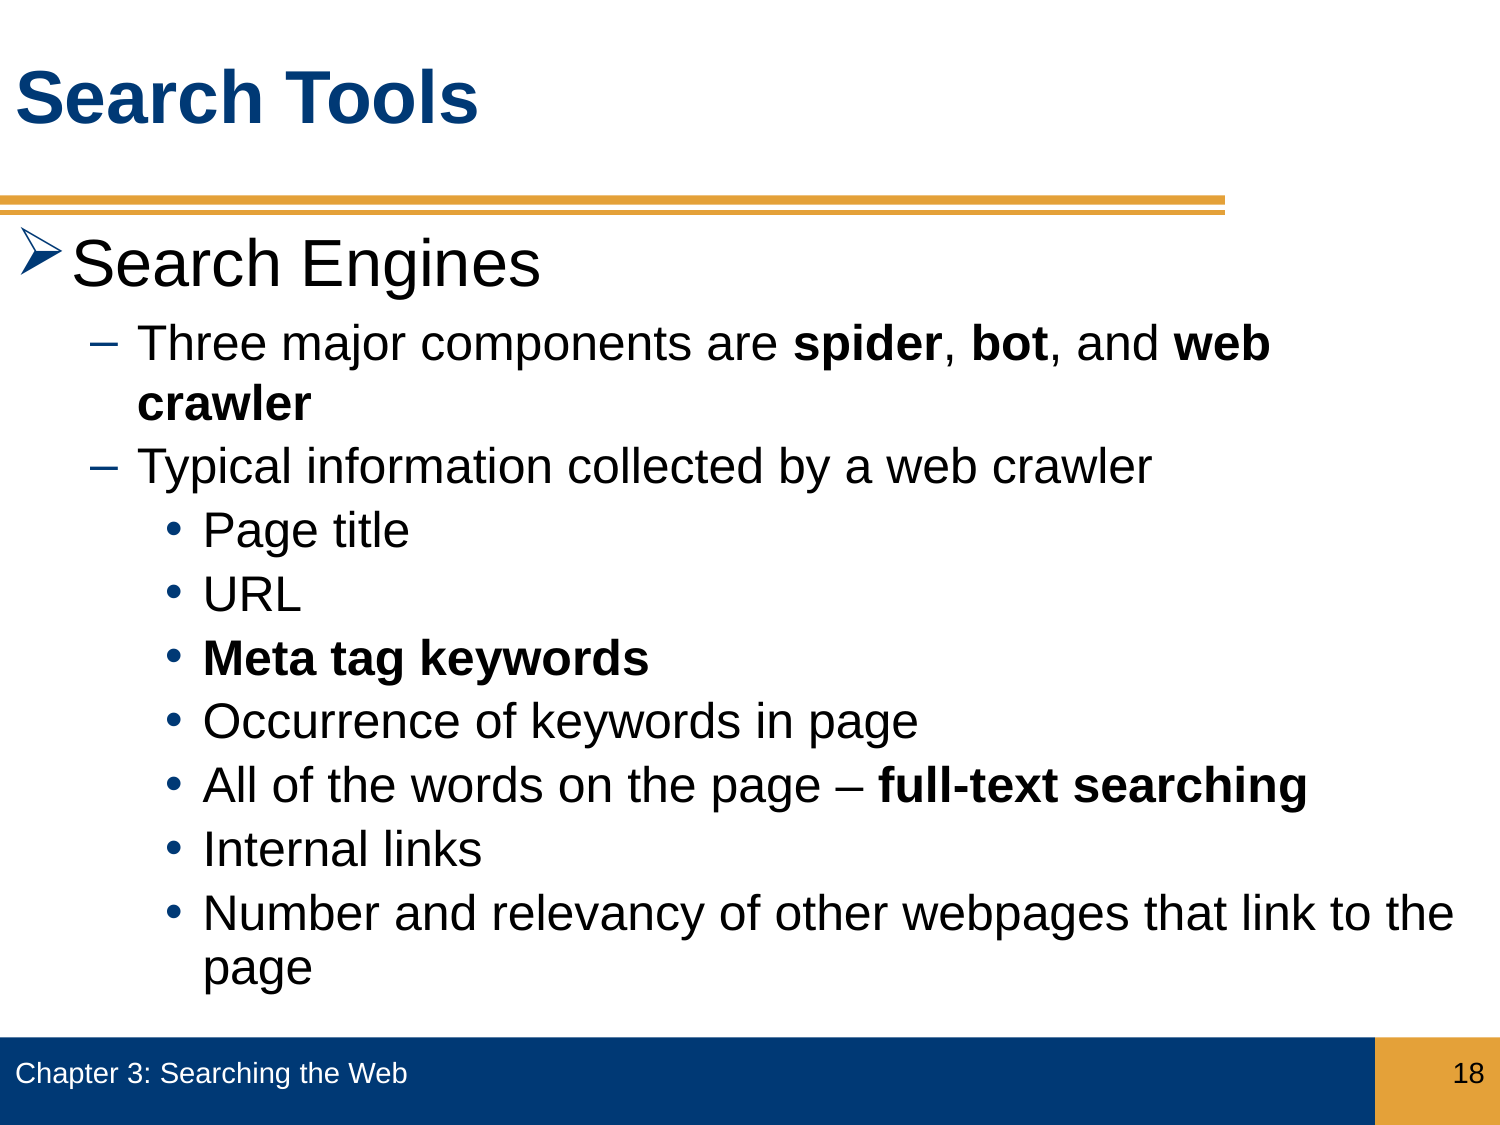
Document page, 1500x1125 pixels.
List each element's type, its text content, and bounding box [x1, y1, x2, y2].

footer Chapter 3: Searching the Web [0, 1046, 1374, 1125]
list Search Engines Three major components are spider, bot, and web crawler Typical information collected by a web crawler Page title URL Meta tag keywords Occurrence of keywords in page All of the words on the page – full-text searching Internal links Number and relevancy of other webpages that link to the page [0, 212, 1476, 1006]
slide_number 18 [1374, 1046, 1500, 1125]
title Search Tools [0, 0, 1226, 188]
